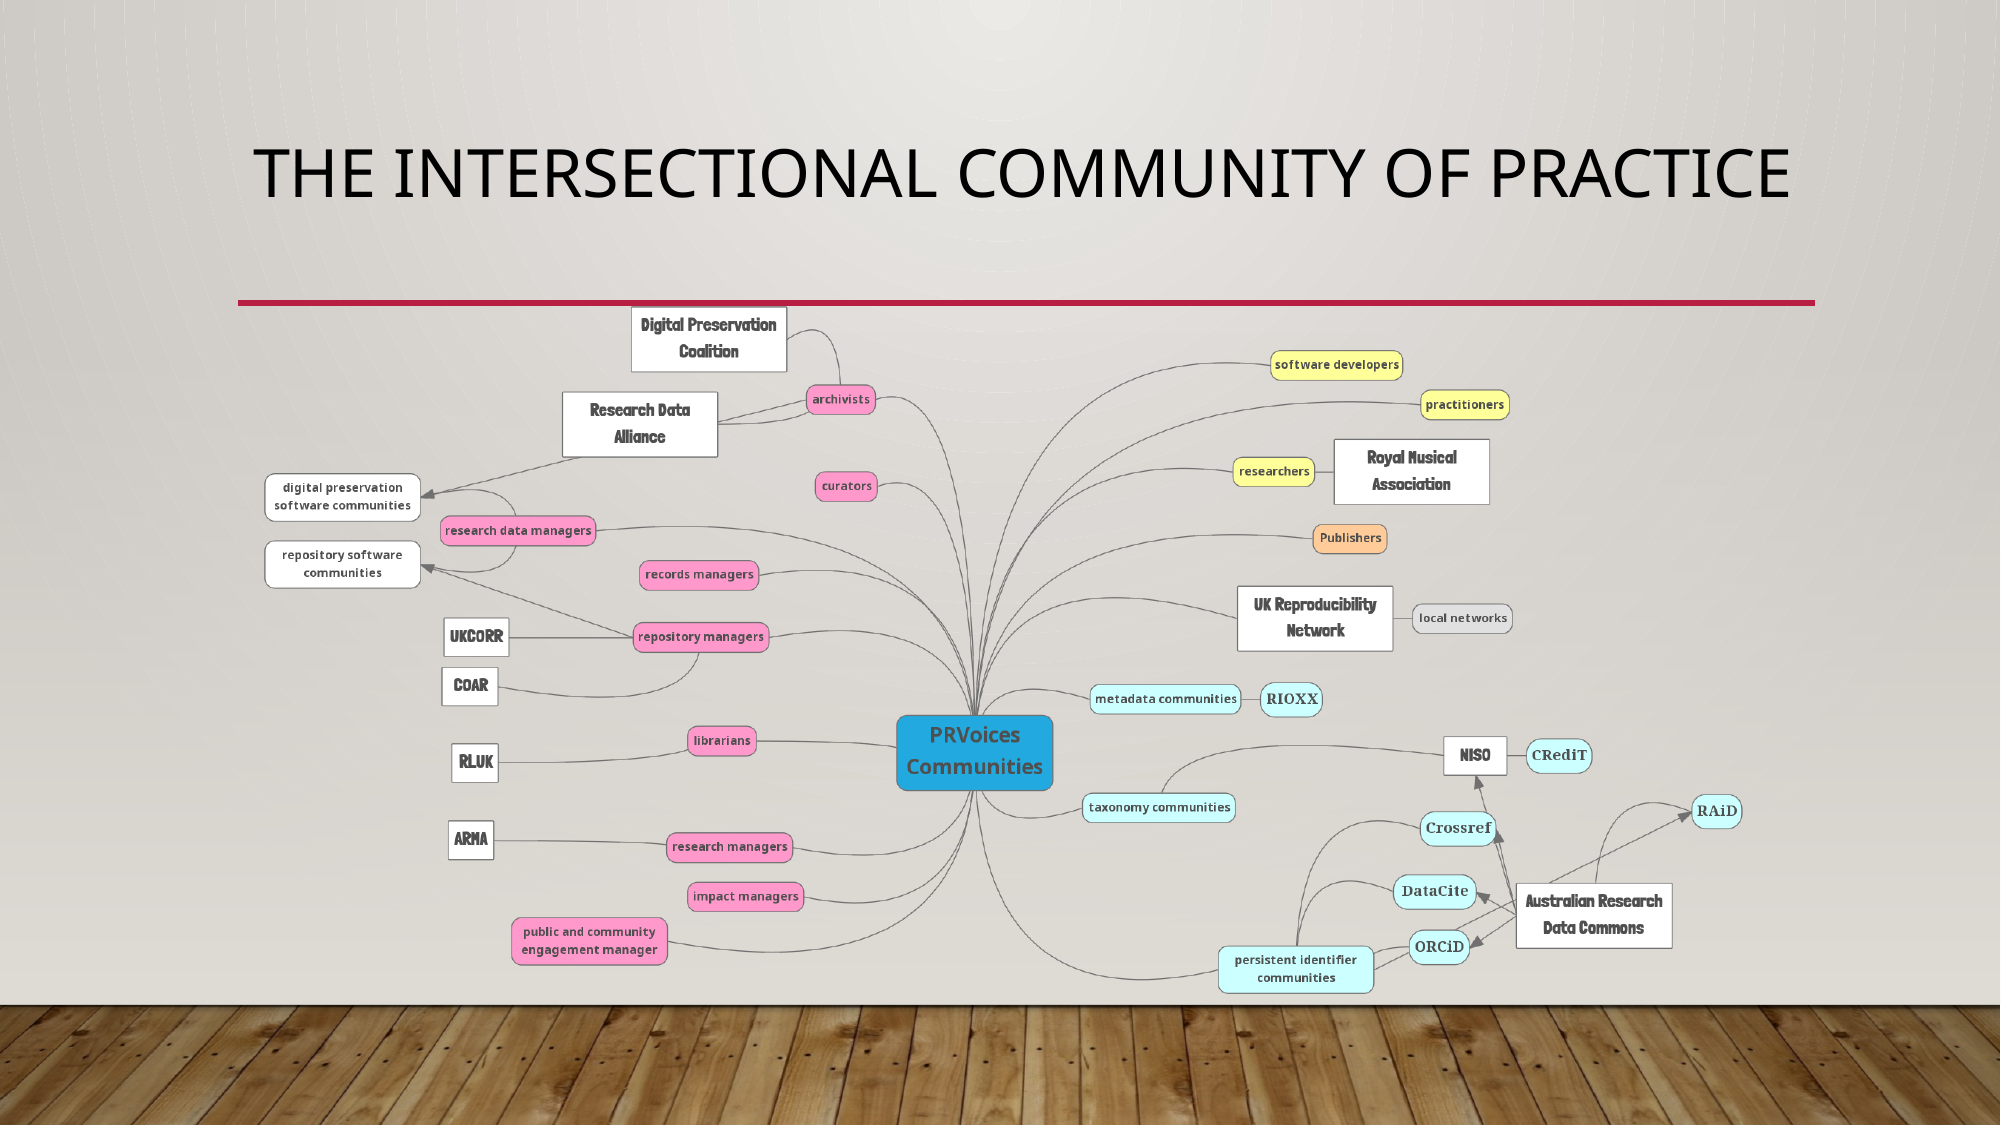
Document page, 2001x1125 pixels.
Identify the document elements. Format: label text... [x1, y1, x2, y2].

title the intersectional community of practice [238, 131, 1814, 305]
picture [0, 280, 2000, 1125]
